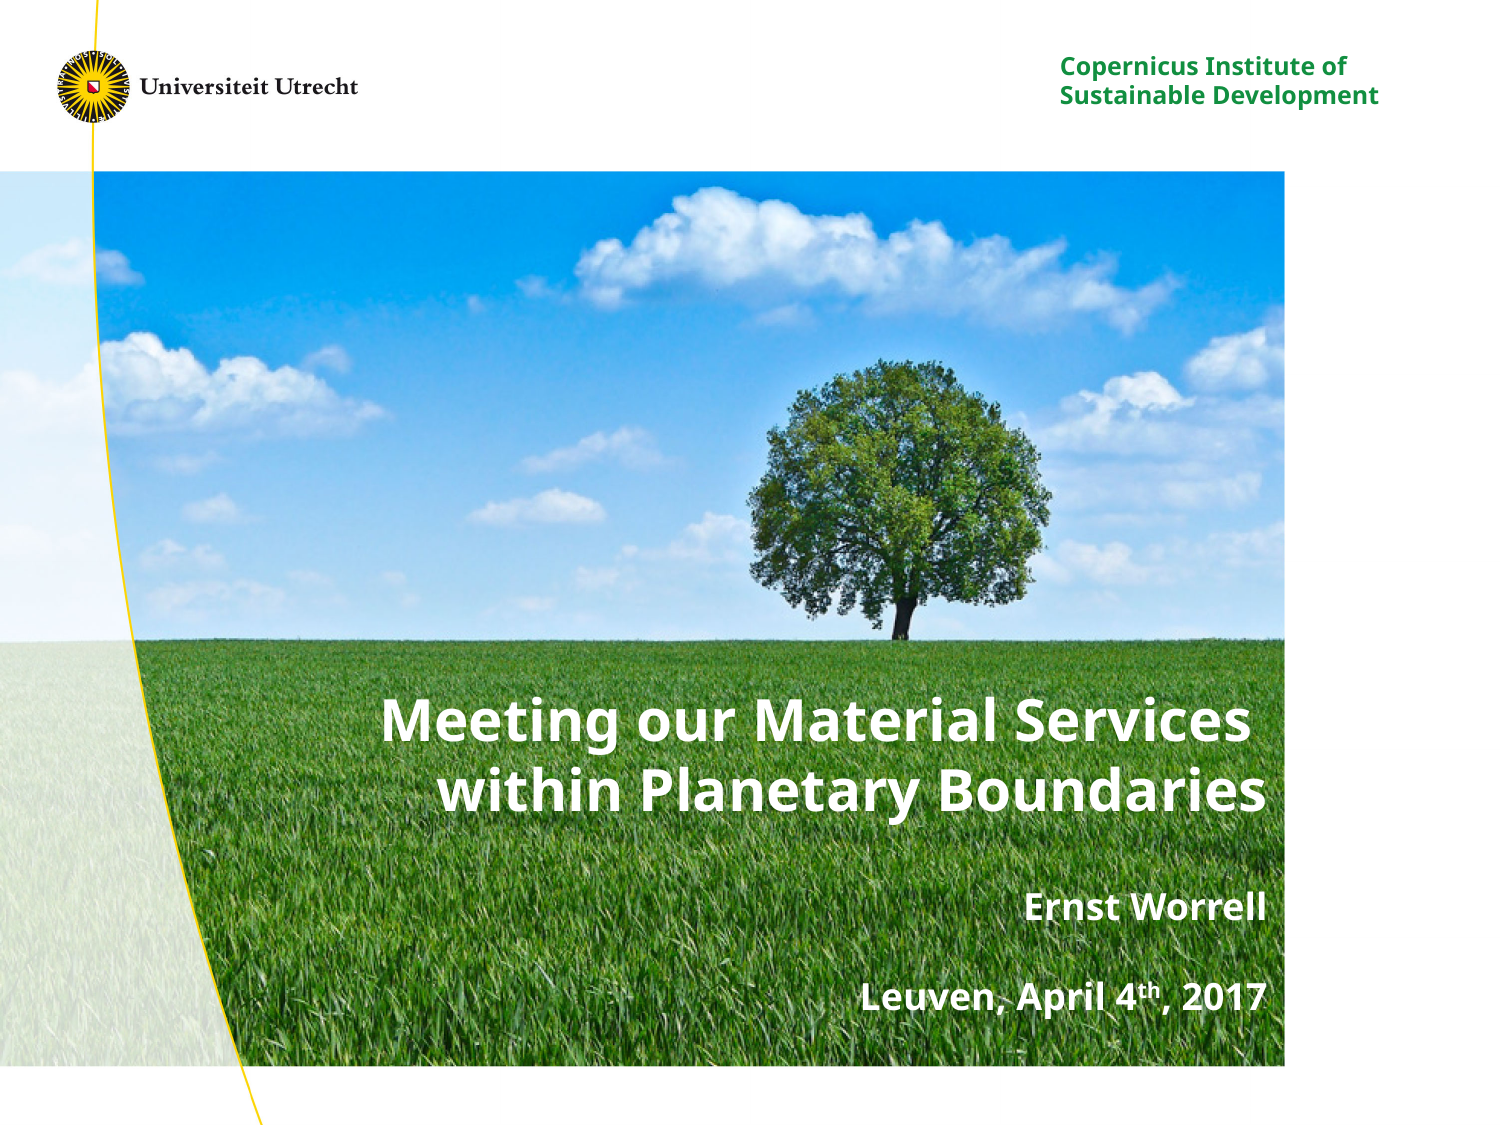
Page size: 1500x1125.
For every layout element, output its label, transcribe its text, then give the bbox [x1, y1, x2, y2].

title Meeting our Material Services within Planetary Boundaries Ernst Worrell Leuven, April 4th, 2017 [74, 749, 1284, 1026]
picture [0, 0, 1500, 1125]
